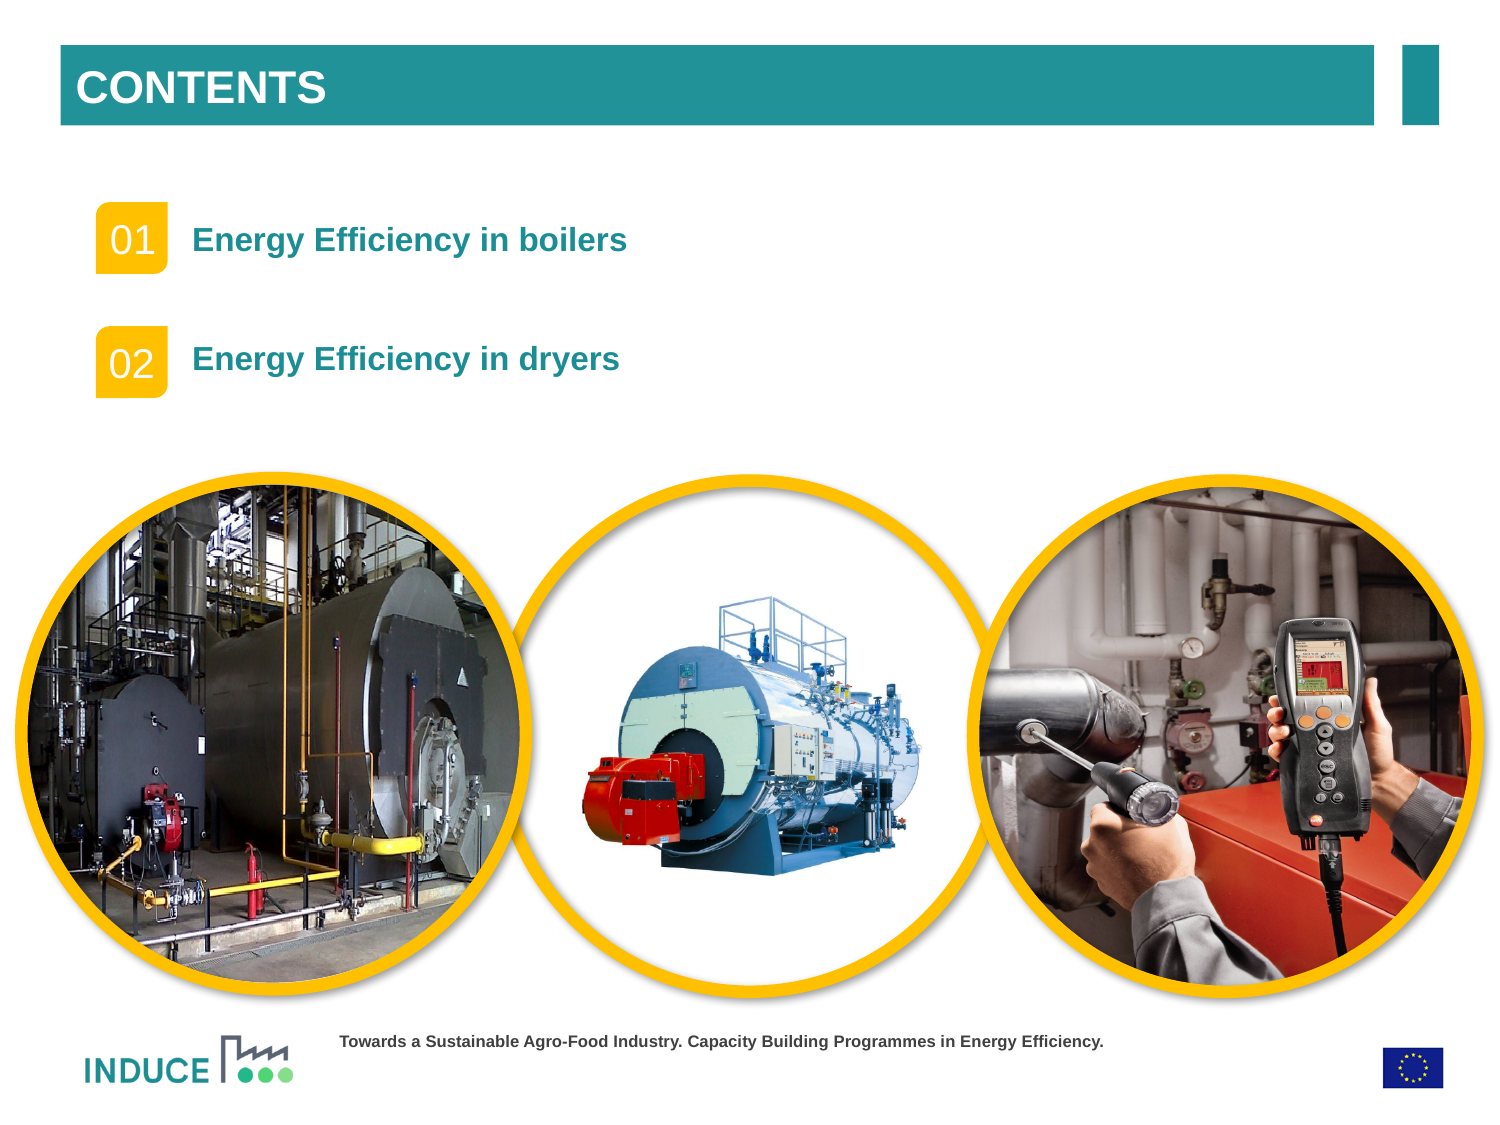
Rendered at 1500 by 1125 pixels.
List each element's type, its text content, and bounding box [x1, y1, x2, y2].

text_box CONTENTS [60, 45, 1375, 126]
picture [83, 1033, 295, 1085]
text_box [19, 477, 527, 990]
title Energy Efficiency in boilers Energy Efficiency in dryers [118, 126, 1305, 478]
text_box 02 [93, 329, 170, 395]
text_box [530, 480, 968, 993]
text_box 01 [94, 205, 172, 271]
text_box [1402, 44, 1440, 126]
text_box [95, 395, 163, 399]
picture [1373, 1038, 1450, 1094]
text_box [972, 477, 1478, 993]
